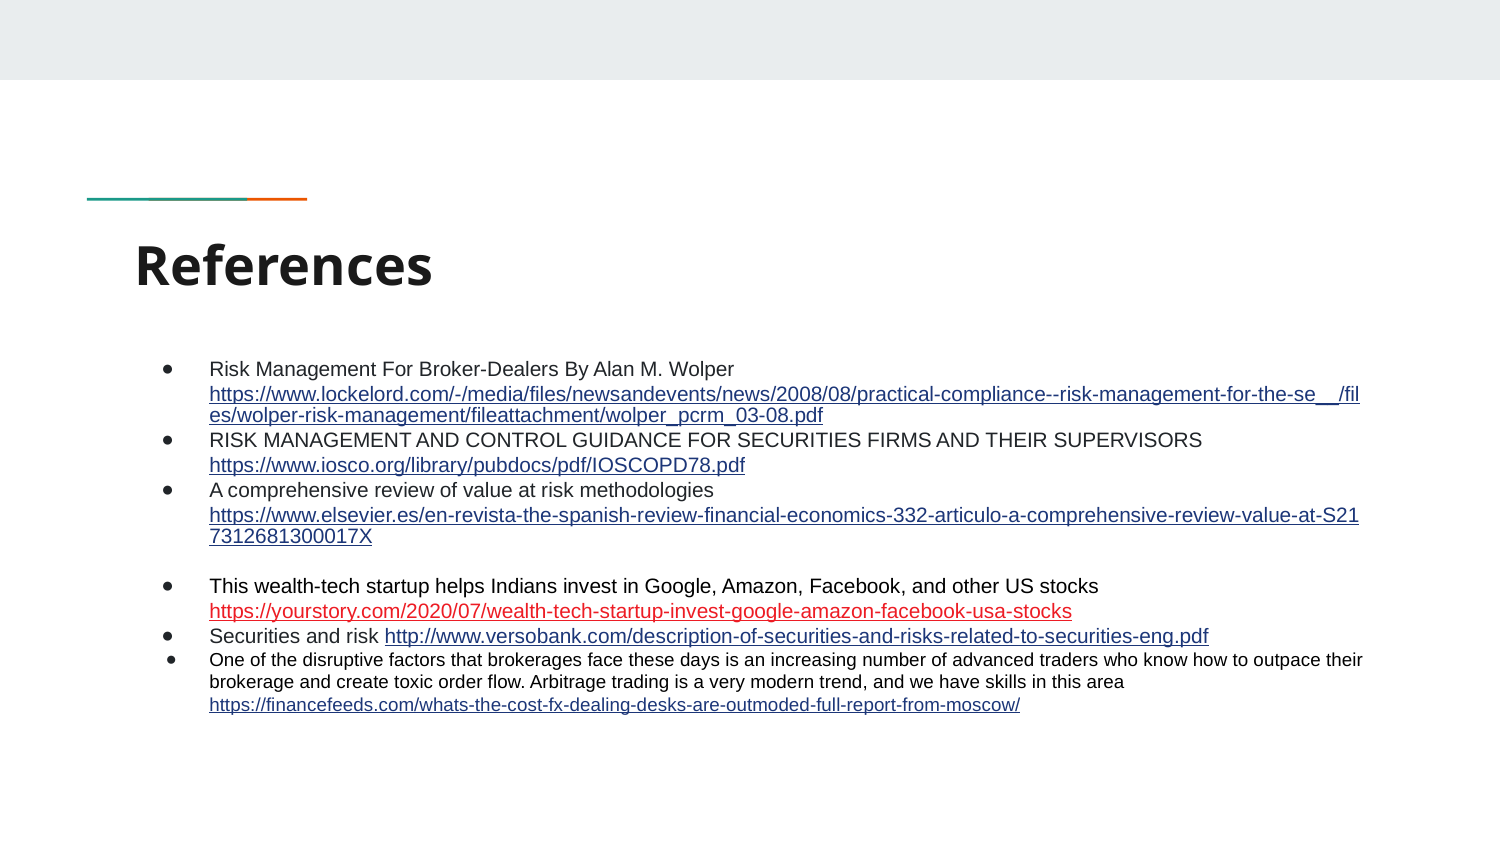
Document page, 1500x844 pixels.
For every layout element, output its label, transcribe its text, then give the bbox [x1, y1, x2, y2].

title References [119, 216, 1381, 305]
list Risk Management For Broker-Dealers By Alan M. Wolper https://www.lockelord.com/-/media/files/newsandevents/news/2008/08/practical-compliance--risk-management-for-the-se__/files/wolper-risk-management/fileattachment/wolper_pcrm_03-08.pdf RISK MANAGEMENT AND CONTROL GUIDANCE FOR SECURITIES FIRMS AND THEIR SUPERVISORS https://www.iosco.org/library/pubdocs/pdf/IOSCOPD78.pdf A comprehensive review of value at risk methodologies https://www.elsevier.es/en-revista-the-spanish-review-financial-economics-332-articulo-a-comprehensive-review-value-at-S217312681300017X This wealth-tech startup helps Indians invest in Google, Amazon, Facebook, and other US stocks https://yourstory.com/2020/07/wealth-tech-startup-invest-google-amazon-facebook-usa-stocks Securities and risk http://www.versobank.com/description-of-securities-and-risks-related-to-securities-eng.pdf One of the disruptive factors that brokerages face these days is an increasing number of advanced traders who know how to outpace their brokerage and create toxic order flow. Arbitrage trading is a very modern trend, and we have skills in this area https://financefeeds.com/whats-the-cost-fx-dealing-desks-are-outmoded-full-report-from-moscow/ [119, 341, 1381, 712]
